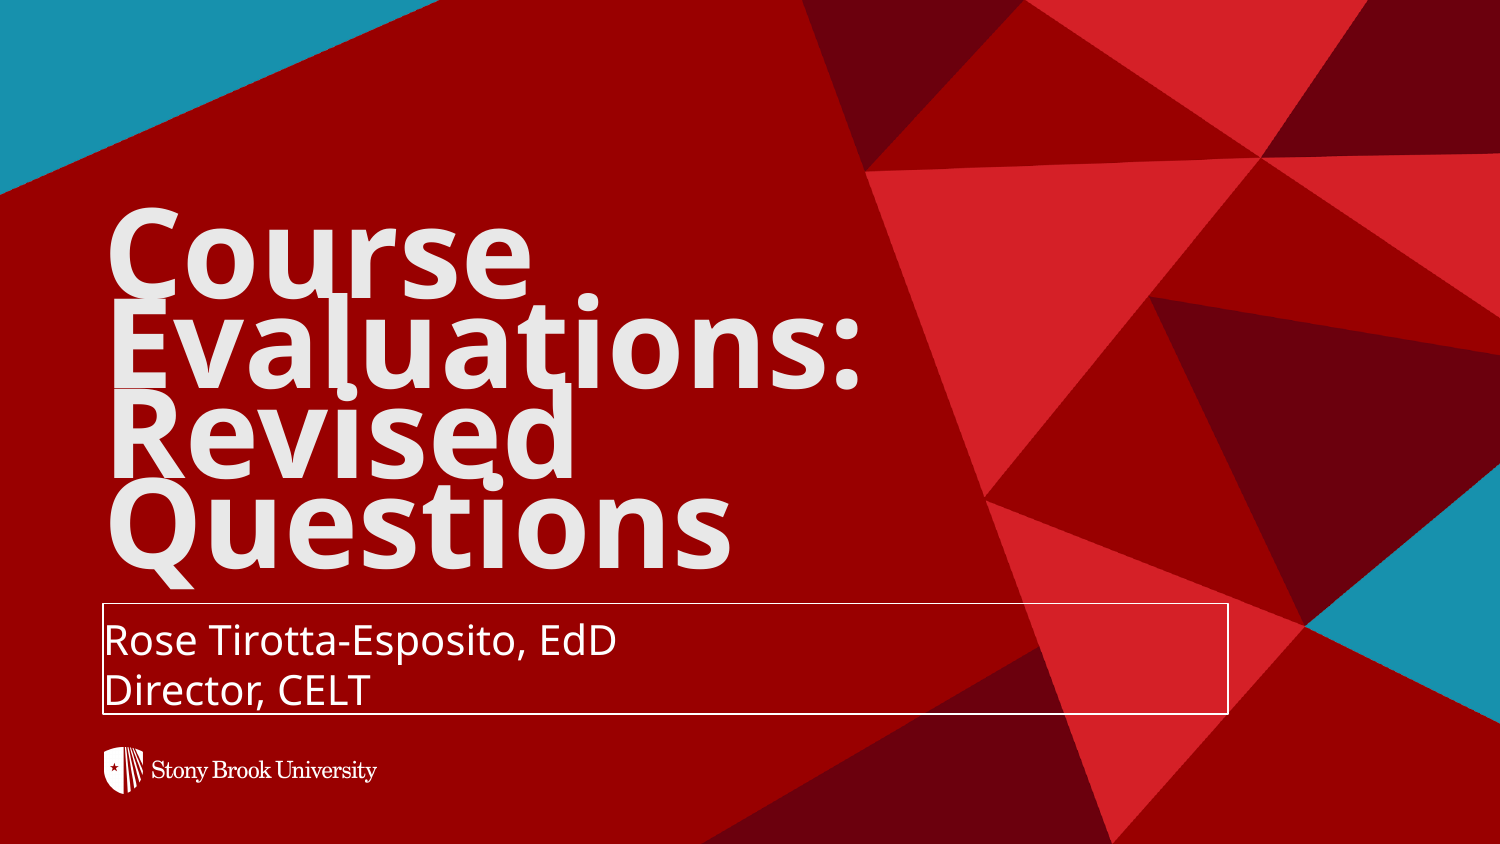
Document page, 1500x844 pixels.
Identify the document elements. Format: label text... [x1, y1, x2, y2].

title Course Evaluations: Revised Questions [103, 292, 1179, 587]
picture [0, 0, 1500, 844]
subtitle Rose Tirotta-Esposito, EdD Director, CELT [103, 603, 1229, 715]
